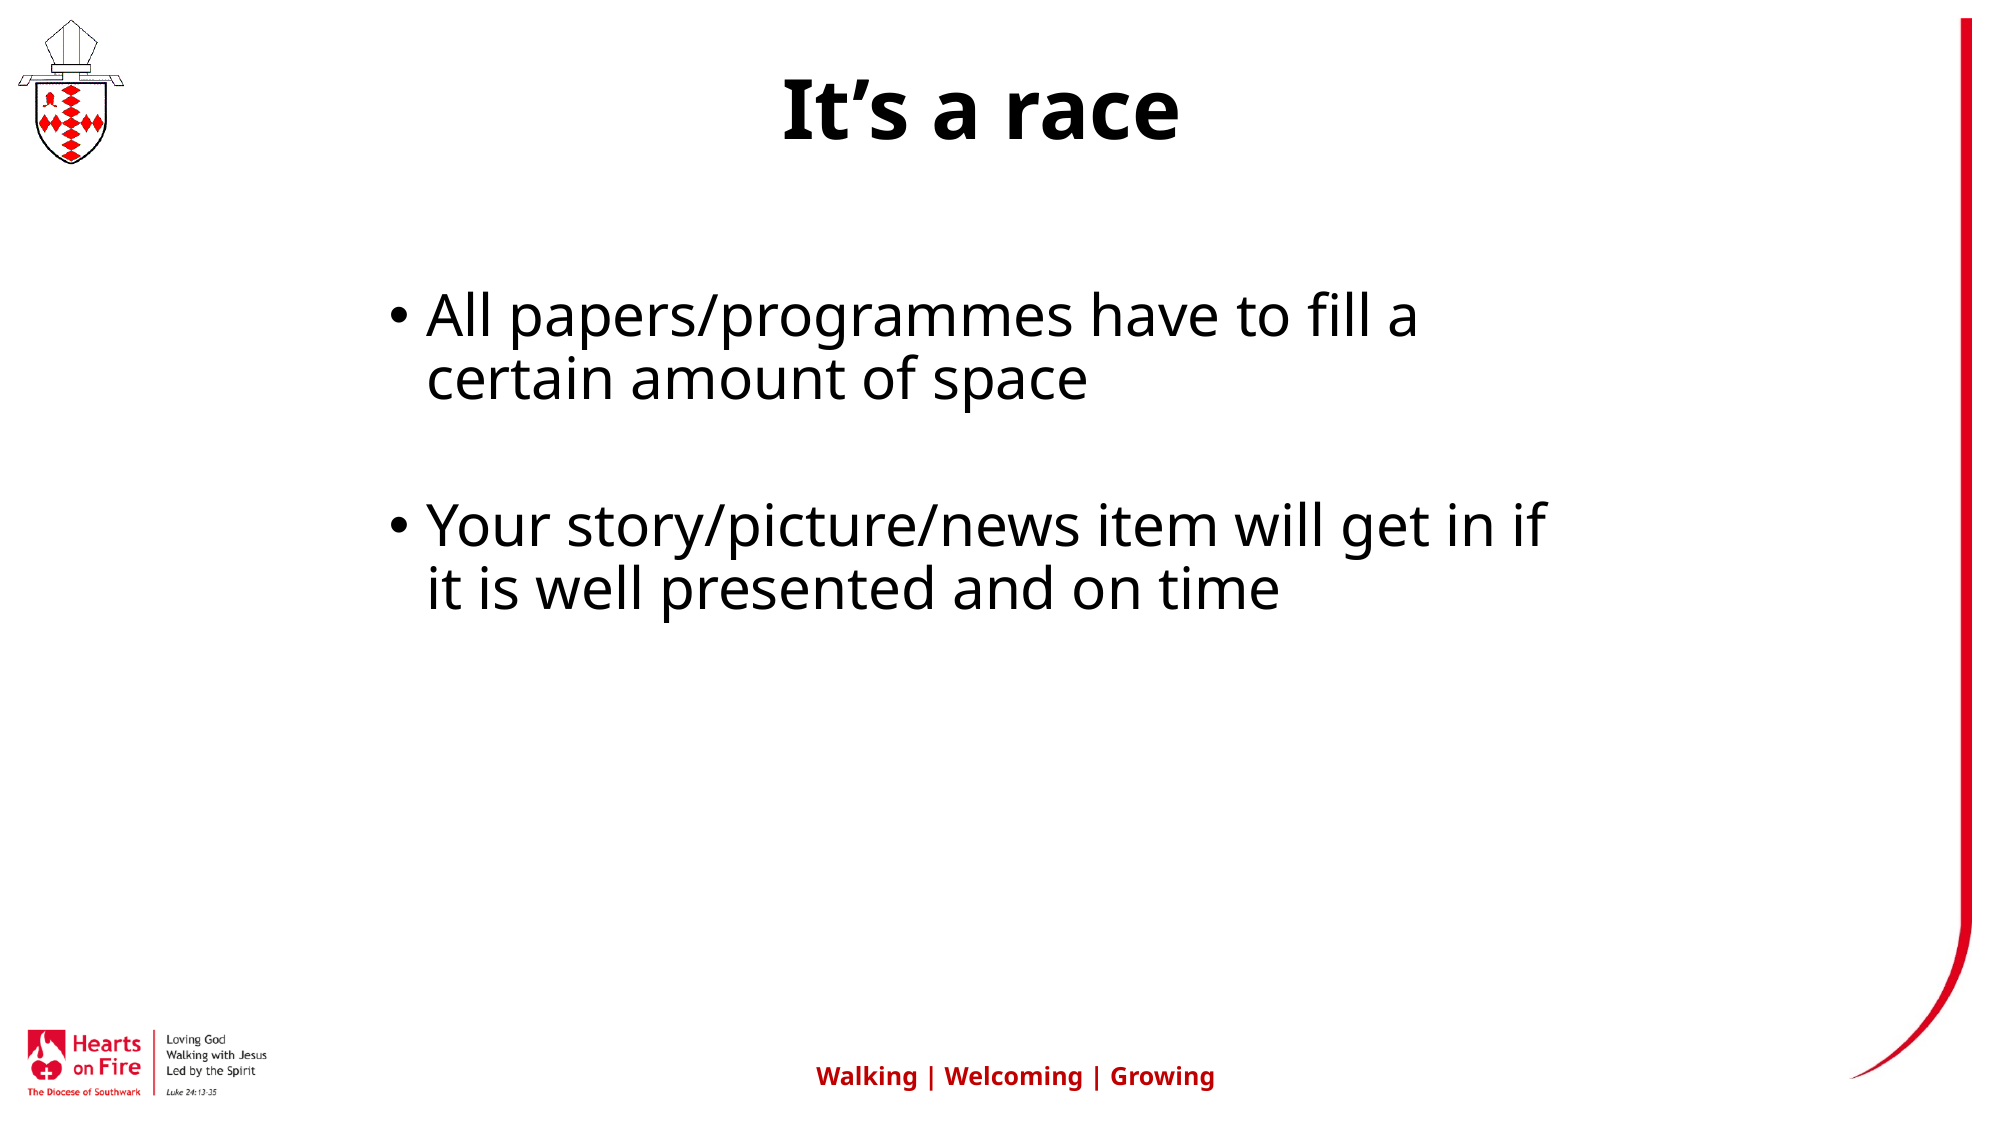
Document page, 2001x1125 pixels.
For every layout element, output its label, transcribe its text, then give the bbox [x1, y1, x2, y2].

list All papers/programmes have to fill a certain amount of space Your story/picture/news item will get in if it is well presented and on time [373, 278, 1591, 839]
picture [16, 1021, 274, 1101]
picture [1849, 18, 1972, 1079]
title It’s a race [325, 60, 1639, 248]
picture [16, 18, 125, 165]
